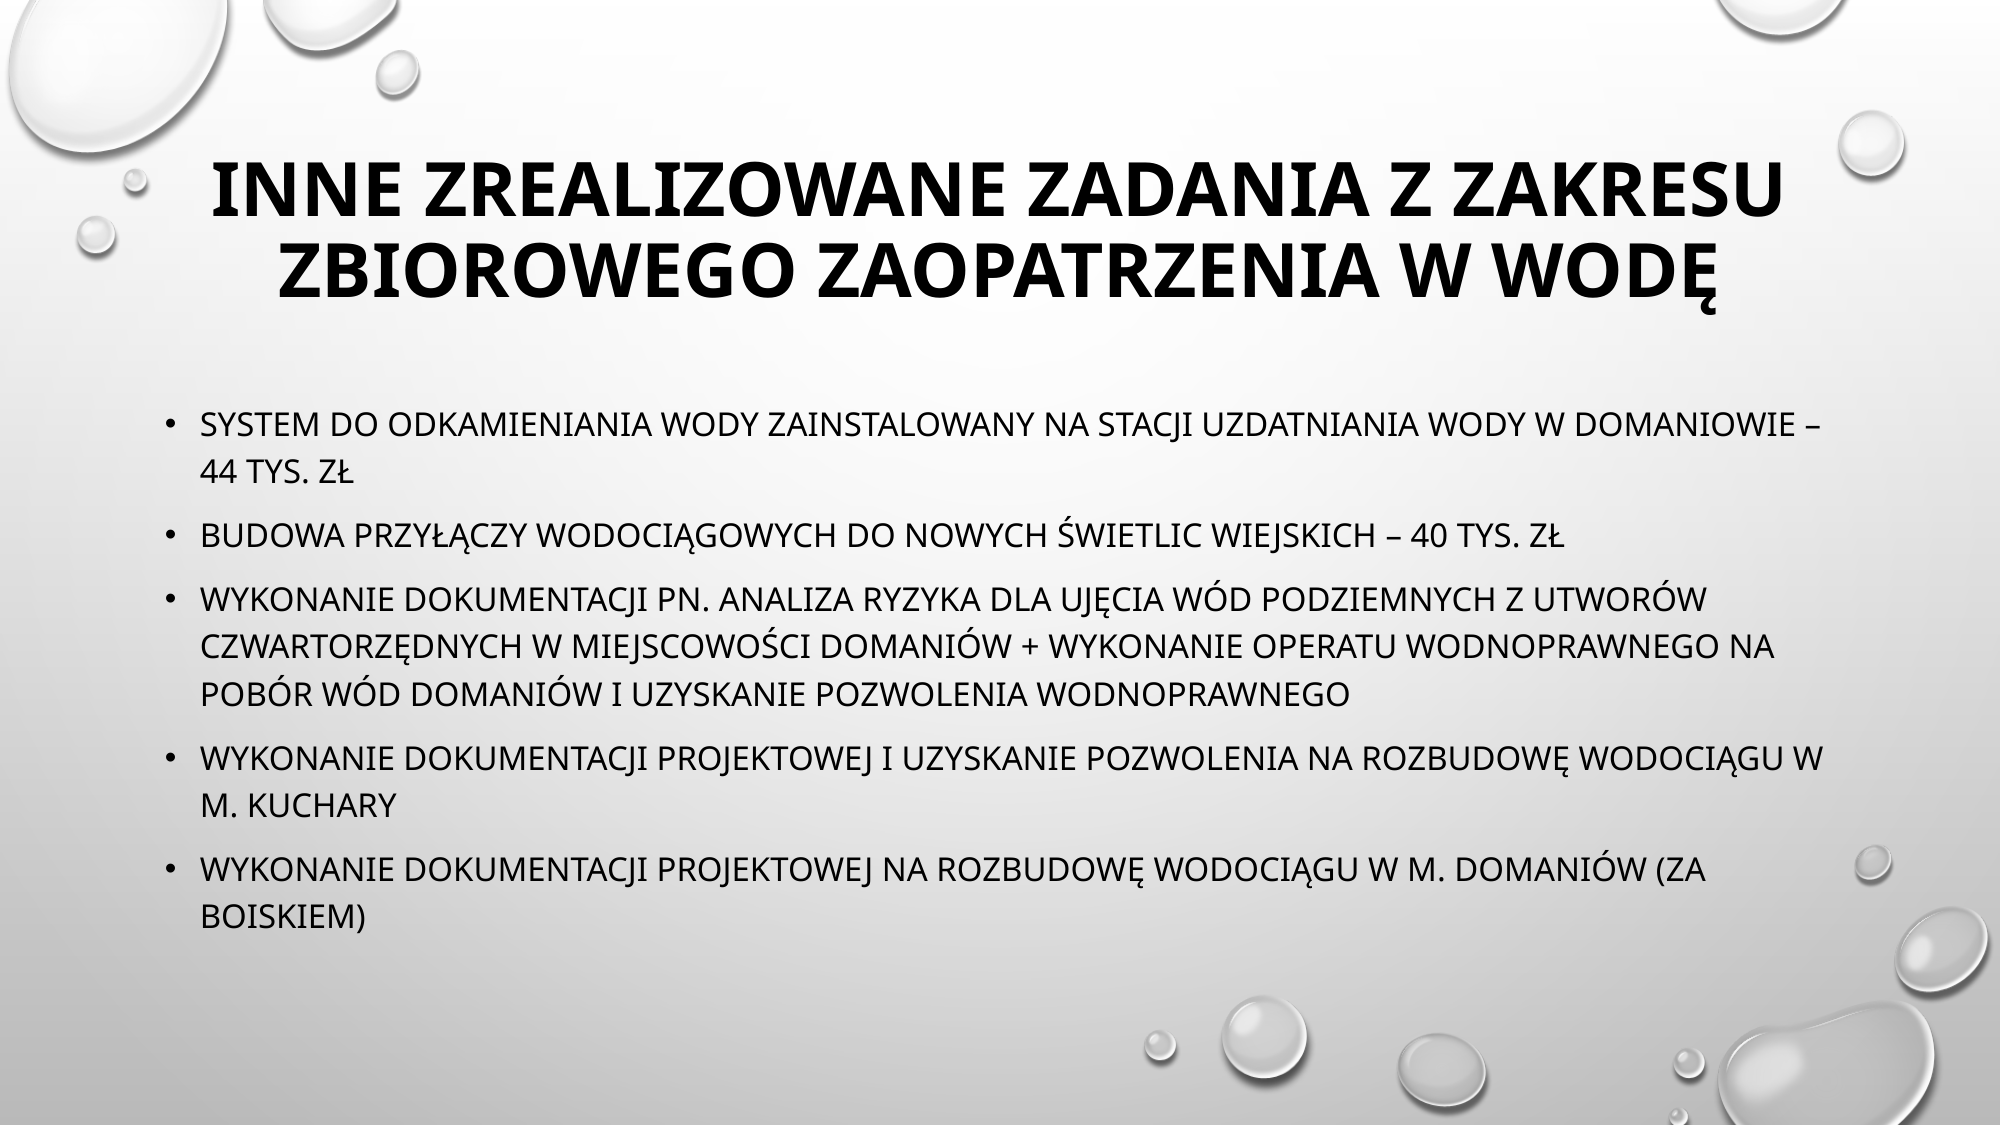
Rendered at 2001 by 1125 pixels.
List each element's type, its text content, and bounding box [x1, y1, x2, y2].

picture [0, 0, 2000, 1125]
list system do odkamieniania wody zainstalowany na Stacji Uzdatniania Wody w Domaniowie – 44 tys. zł Budowa przyłączy wodociągowych do nowych świetlic wiejskich – 40 tys. zł Wykonanie dokumentacji pn. analiza ryzyka dla ujęcia wód podziemnych z utworów czwartorzędnych w miejscowości domaniów + wykonanie operatu wodnoprawnego na pobór wód domaniów i uzyskanie pozwolenia wodnoprawnego Wykonanie dokumentacji projektowej i uzyskanie pozwolenia na rozbudowę wodociągu w m. kuchary Wykonanie dokumentacji projektowej na rozbudowę wodociągu w m. domaniów (za boiskiem) [149, 388, 1850, 950]
title Inne zrealizowane zadania z zakresu zbiorowego zaopatrzenia w wodę [149, 101, 1851, 364]
